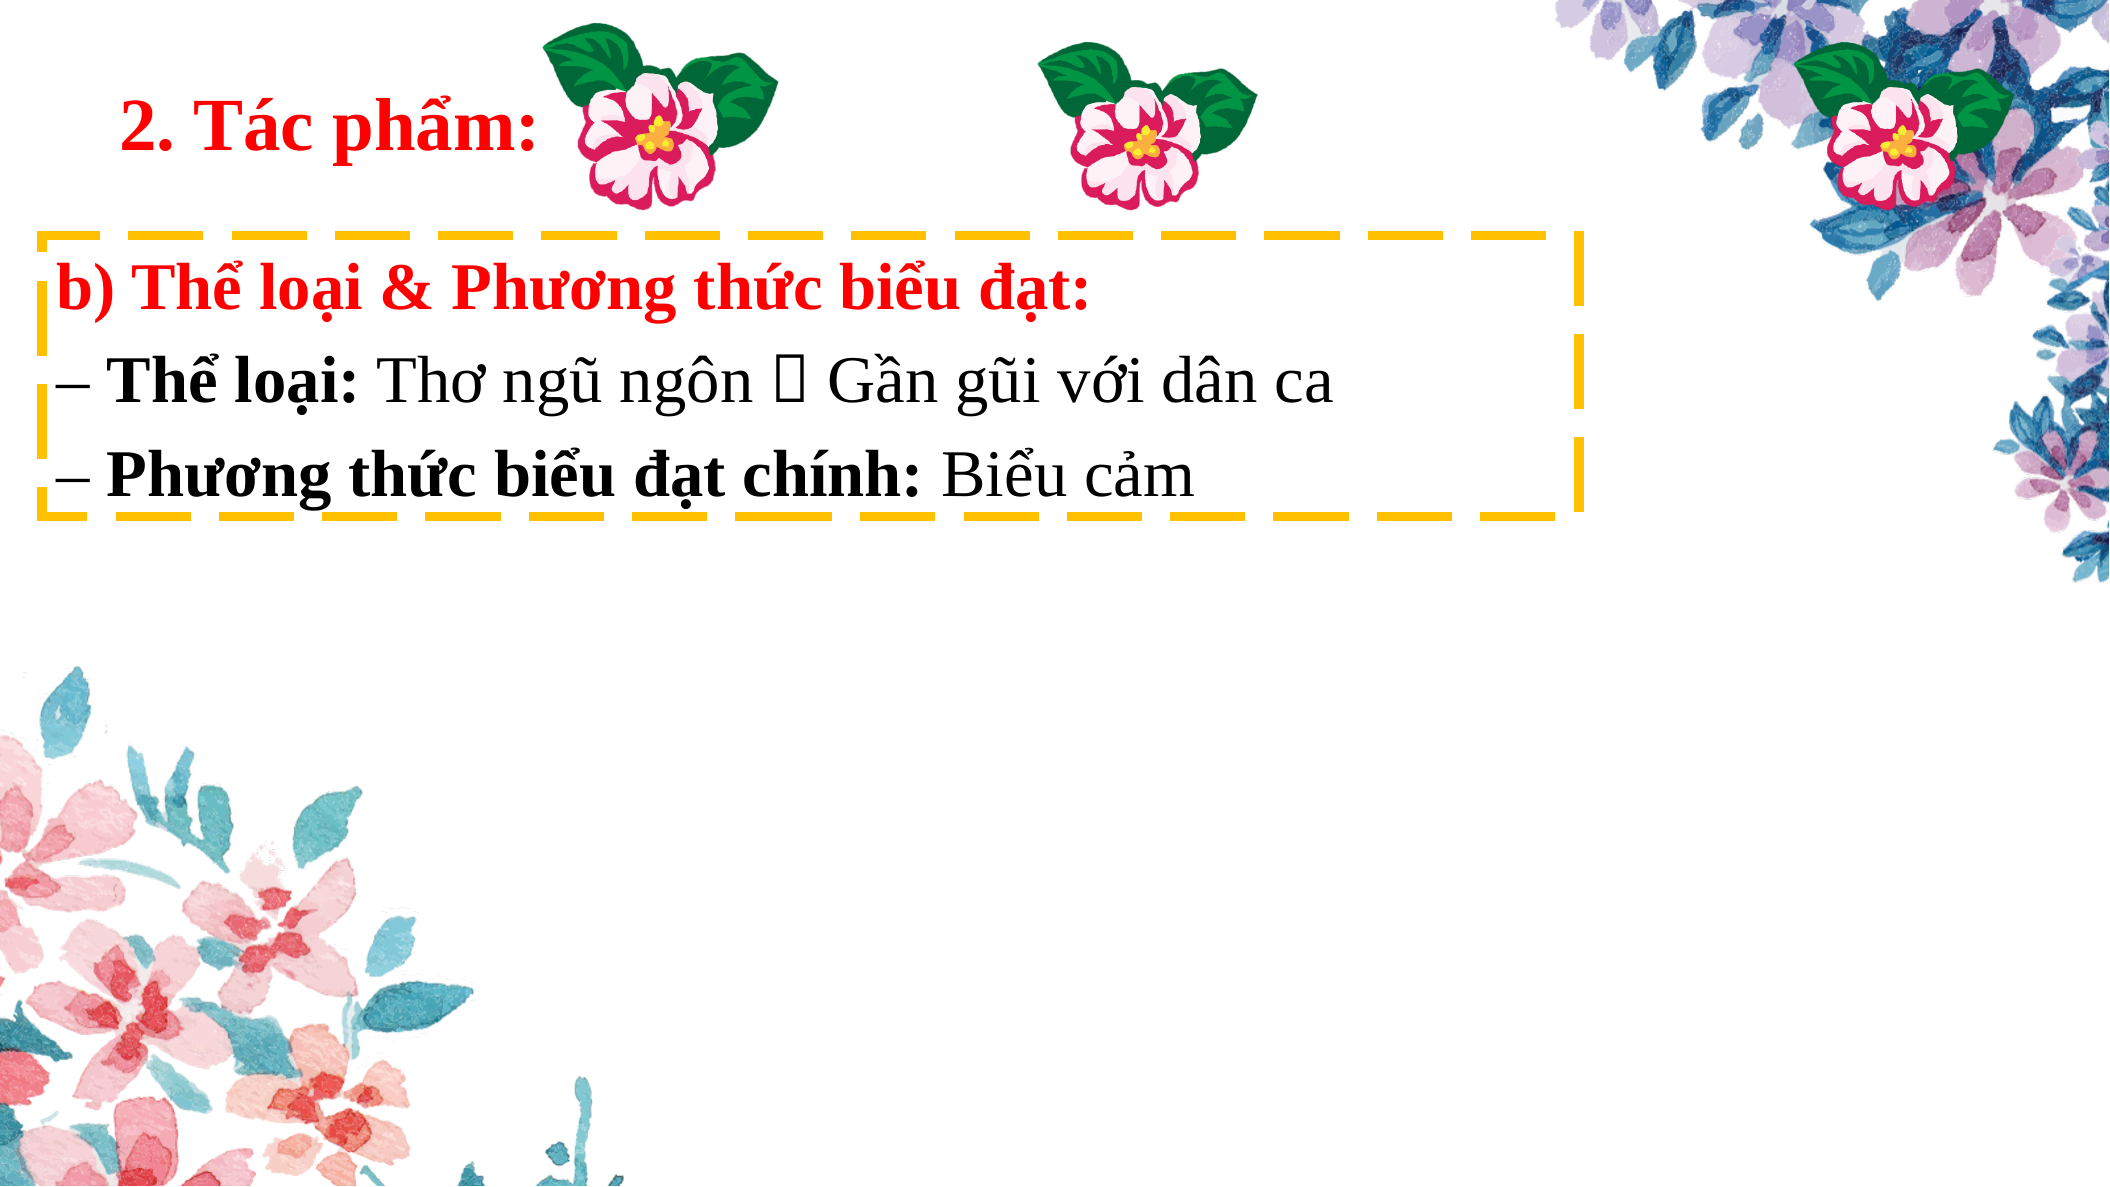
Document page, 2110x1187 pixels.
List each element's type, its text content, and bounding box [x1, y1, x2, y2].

text_box 2. Tác phẩm: [104, 68, 483, 173]
picture [0, 0, 2110, 1187]
text_box b) Thể loại & Phương thức biểu đạt: – Thể loại: Thơ ngũ ngôn  Gần gũi với dân ca – Phương thức biểu đạt chính: Biểu cảm [41, 235, 1579, 517]
